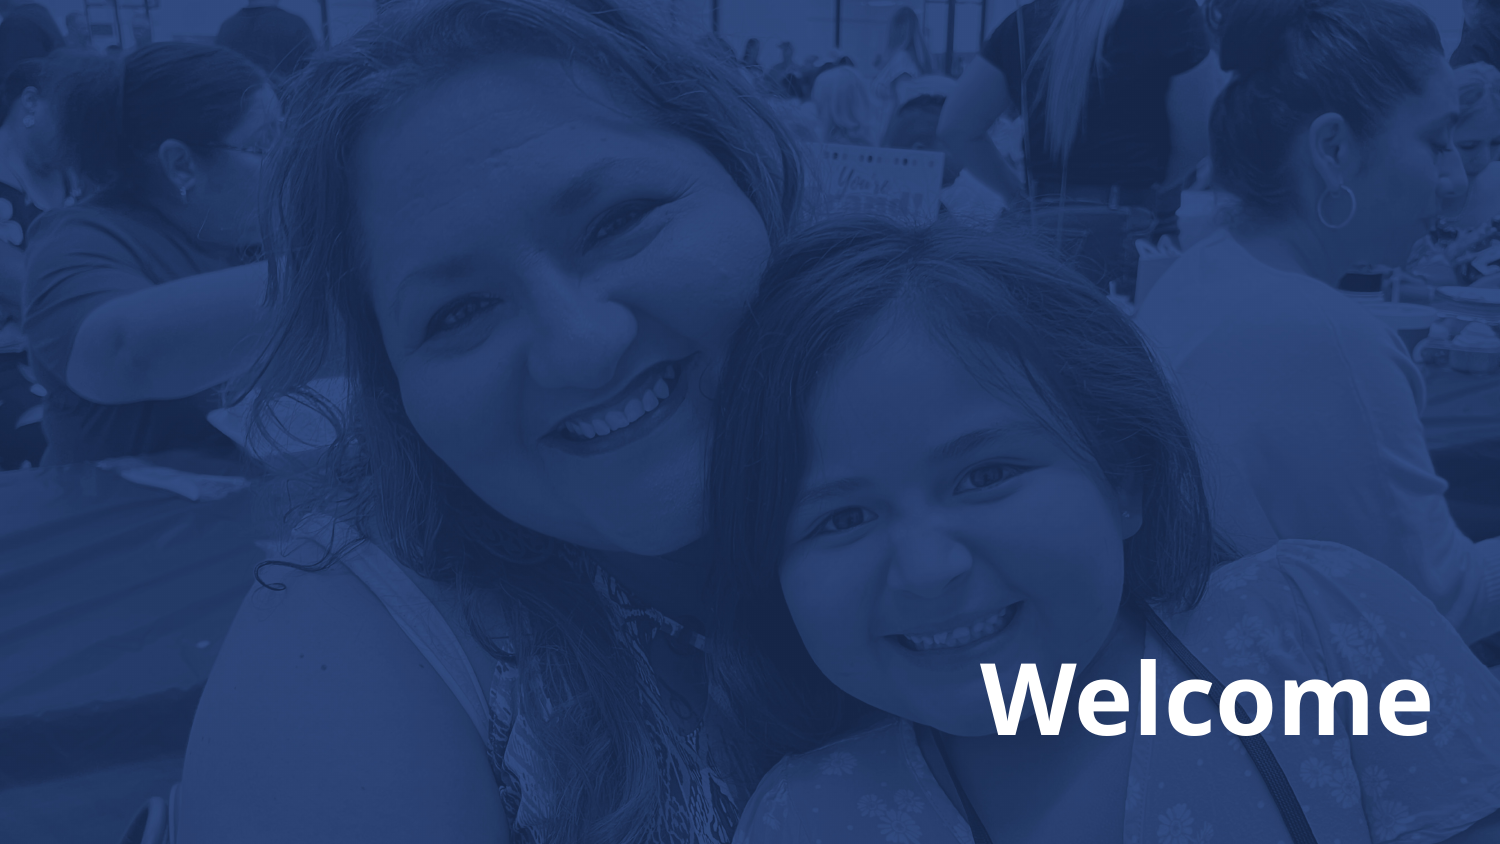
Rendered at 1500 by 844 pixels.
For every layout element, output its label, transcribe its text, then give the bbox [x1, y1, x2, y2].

list Welcome [249, 646, 1450, 769]
picture [0, 0, 1500, 844]
